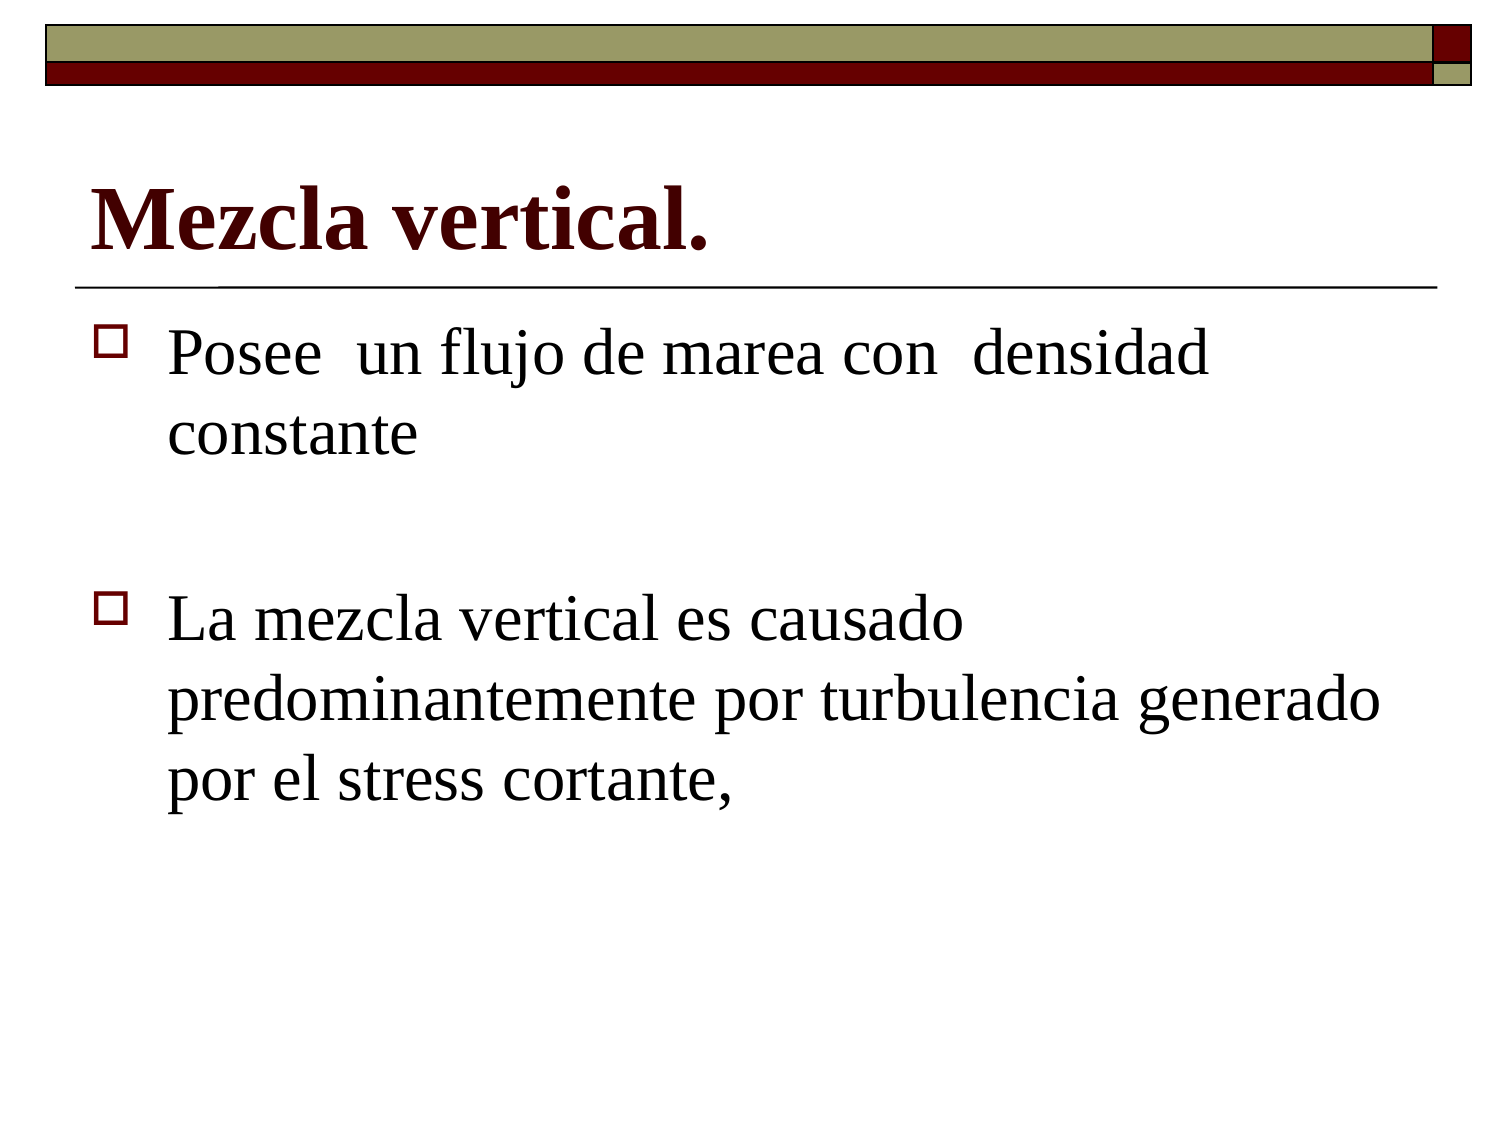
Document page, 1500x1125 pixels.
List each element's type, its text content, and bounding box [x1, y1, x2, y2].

list Posee un flujo de marea con densidad constante La mezcla vertical es causado predominantemente por turbulencia generado por el stress cortante, [74, 299, 1426, 1006]
title Mezcla vertical. [74, 87, 1426, 276]
